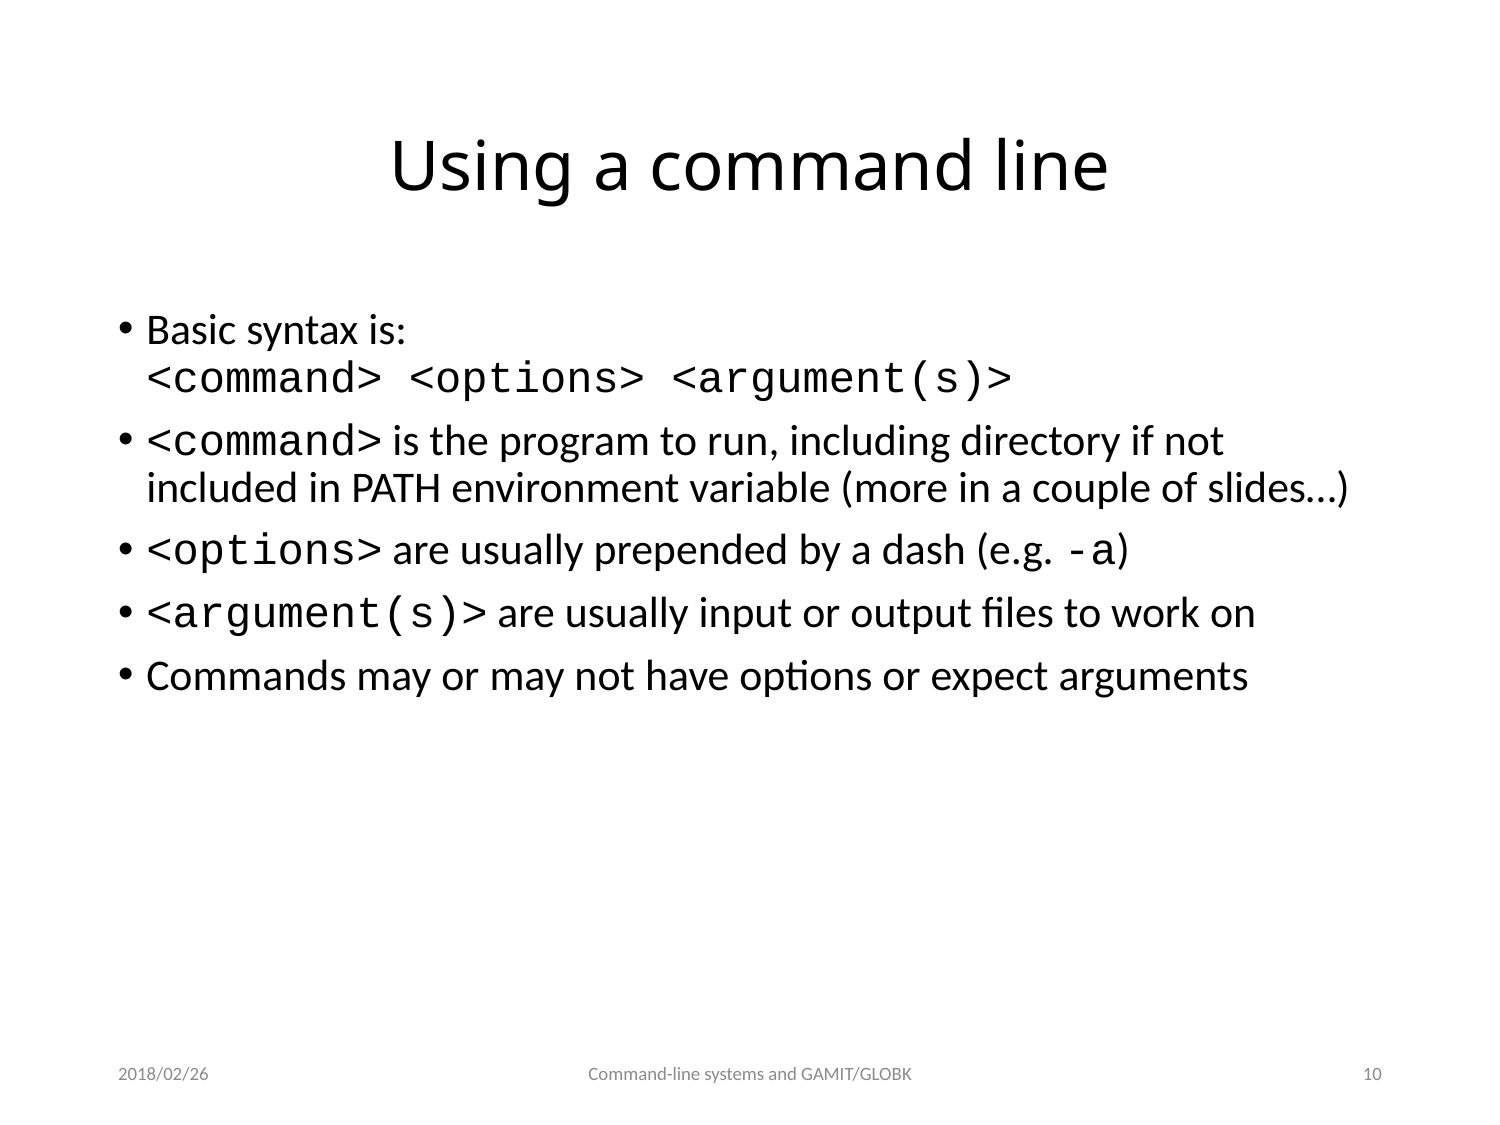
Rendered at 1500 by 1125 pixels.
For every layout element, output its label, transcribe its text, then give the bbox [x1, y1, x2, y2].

list Basic syntax is: <command> <options> <argument(s)> <command> is the program to run, including directory if not included in PATH environment variable (more in a couple of slides…) <options> are usually prepended by a dash (e.g. -a) <argument(s)> are usually input or output files to work on Commands may or may not have options or expect arguments [103, 299, 1397, 1014]
title Using a command line [103, 59, 1397, 278]
slide_number 9 [1059, 1042, 1397, 1103]
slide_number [103, 1042, 441, 1103]
footer Command-line systems and GAMIT/GLOBK [496, 1042, 1004, 1103]
